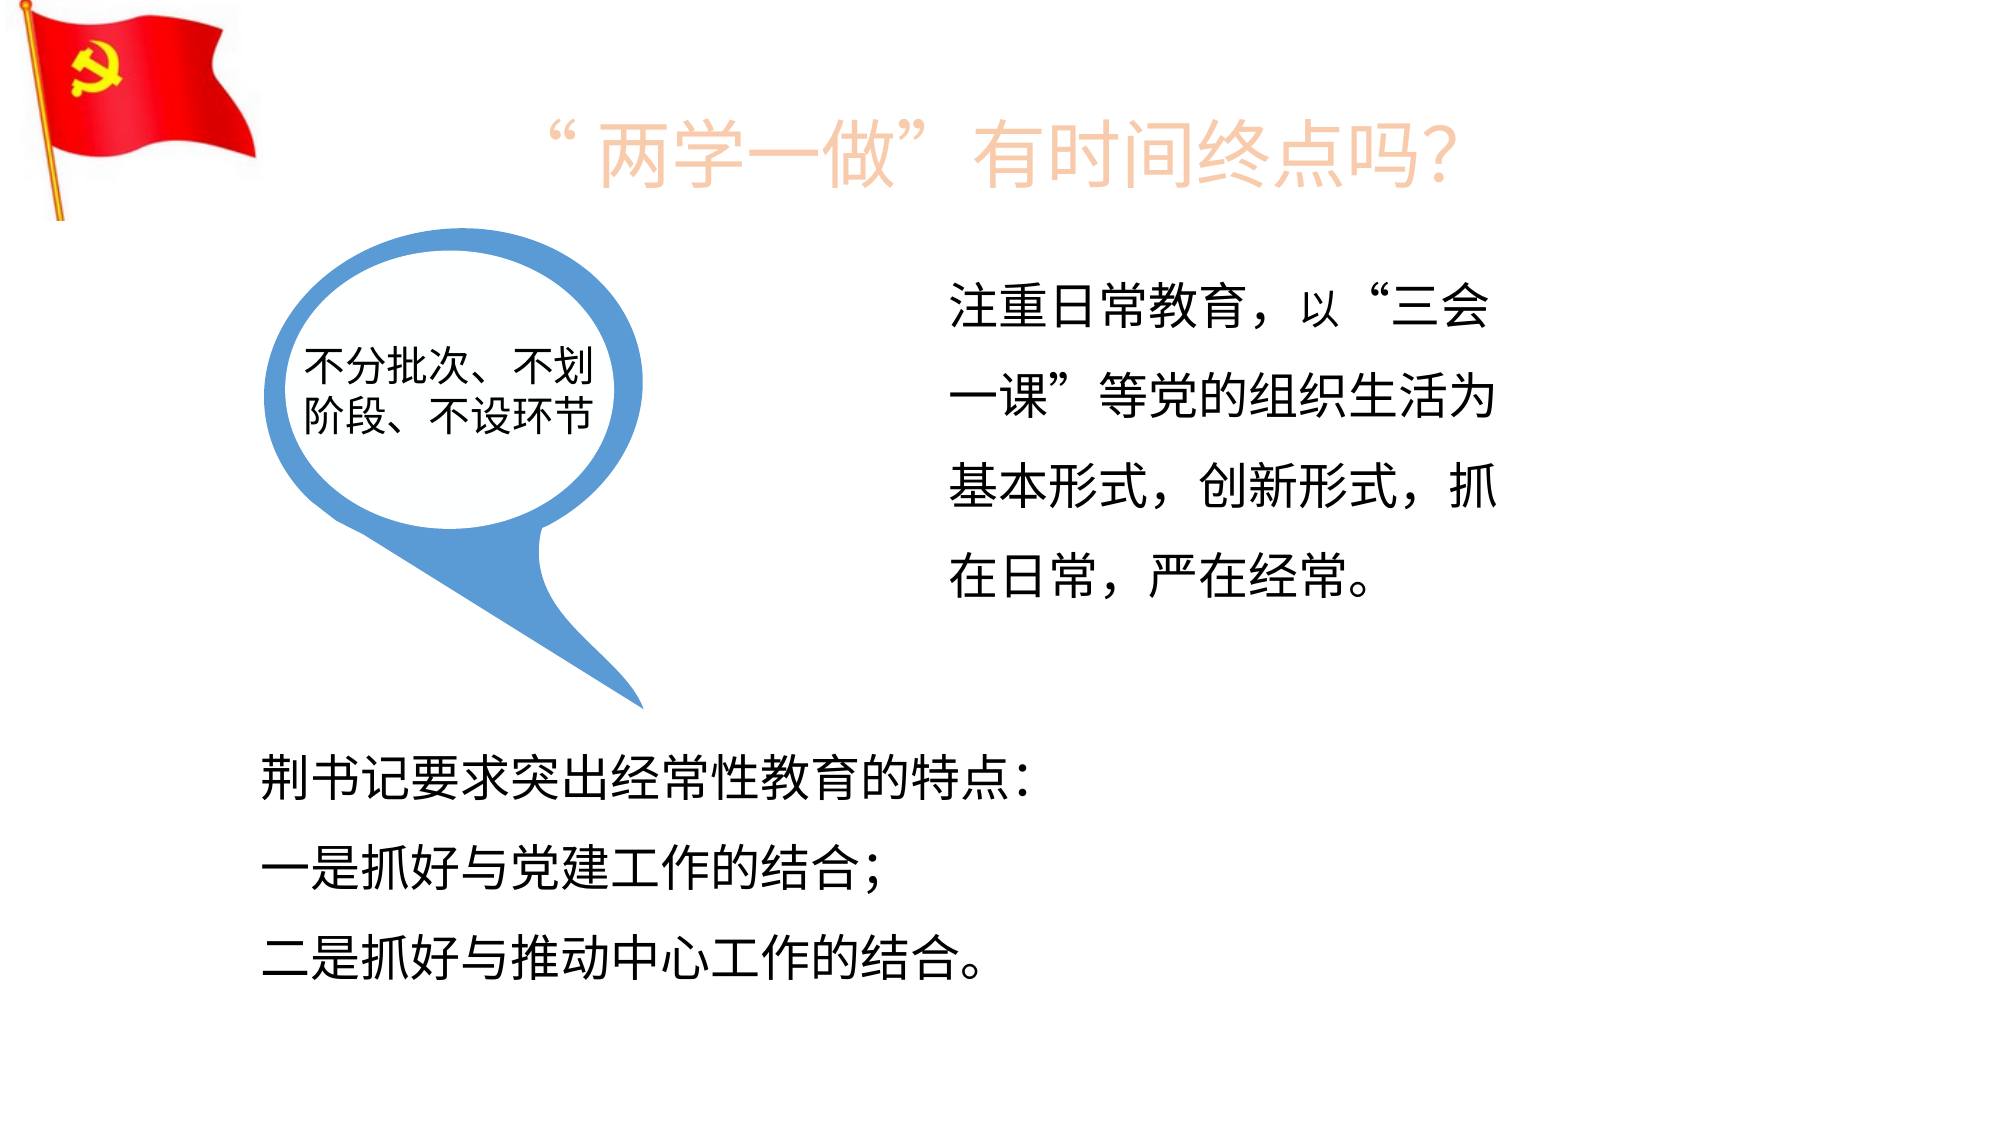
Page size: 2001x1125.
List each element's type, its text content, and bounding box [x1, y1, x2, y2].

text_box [276, 227, 656, 732]
text_box “两学一做”有时间终点吗？ [361, 62, 1639, 198]
text_box 注重日常教育，以“三会一课”等党的组织生活为基本形式，创新形式，抓在日常，严在经常。 [933, 237, 1552, 605]
picture [4, 0, 282, 221]
text_box 荆书记要求突出经常性教育的特点： 一是抓好与党建工作的结合； 二是抓好与推动中心工作的结合。 [245, 709, 1750, 1019]
